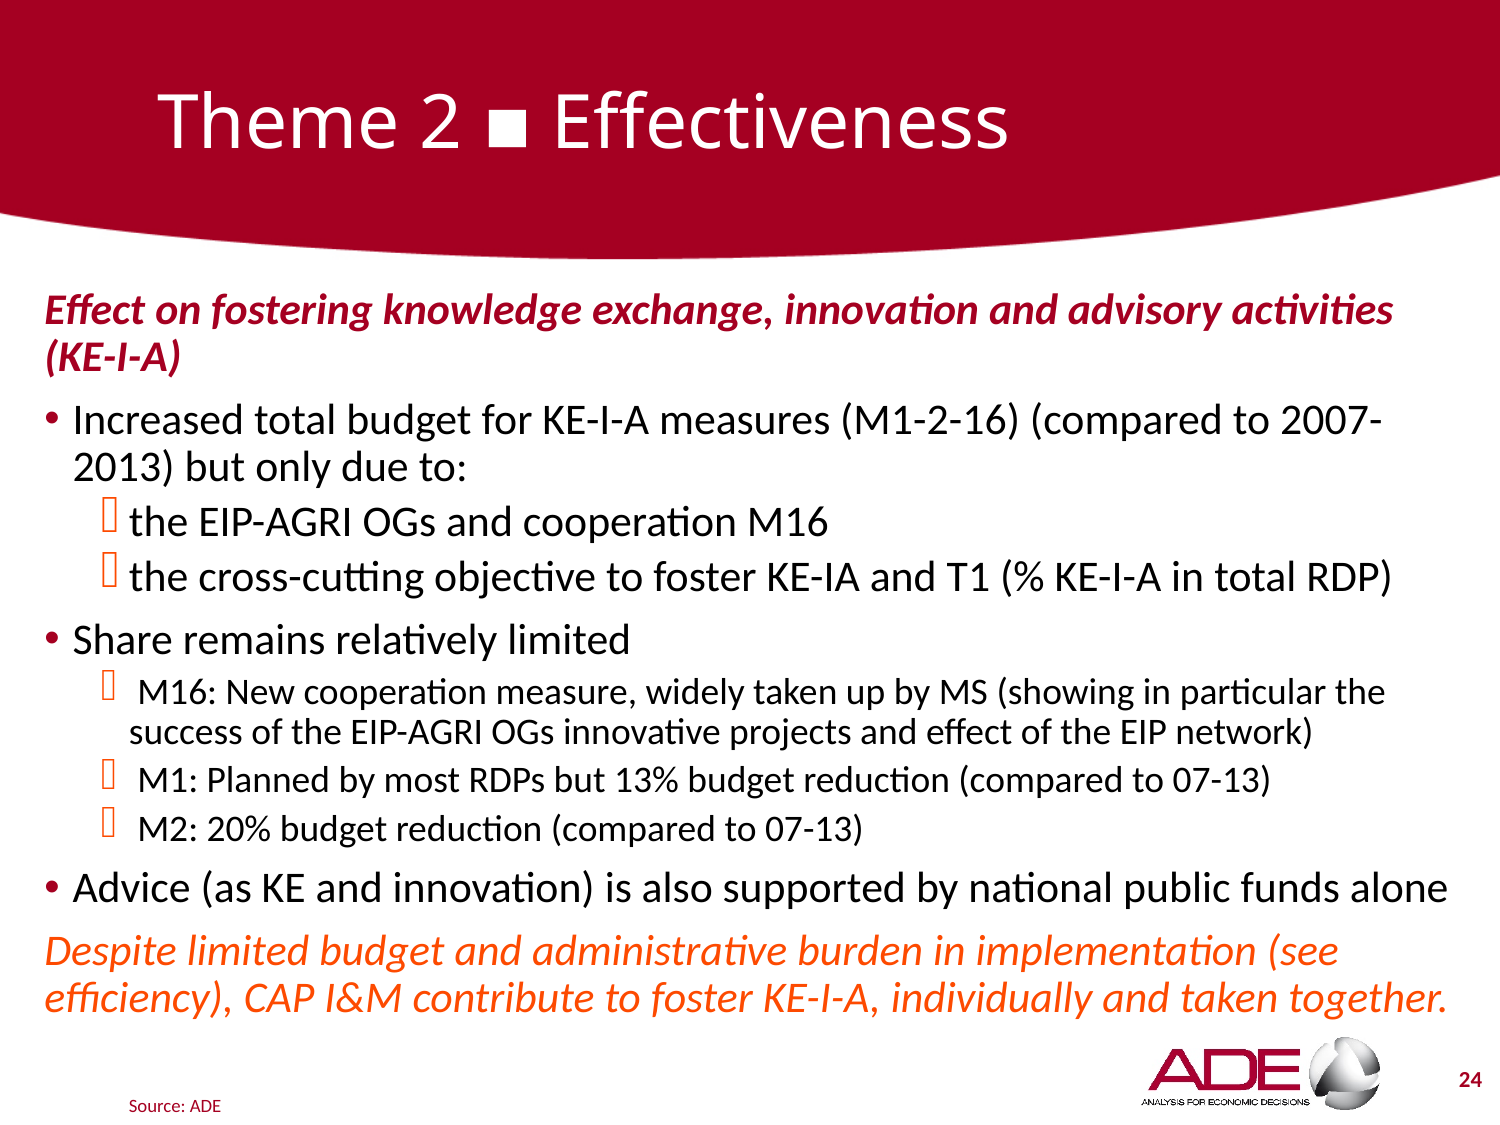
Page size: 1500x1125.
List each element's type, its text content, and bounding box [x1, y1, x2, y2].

list Effect on fostering knowledge exchange, innovation and advisory activities (KE-I-A) Increased total budget for KE-I-A measures (M1-2-16) (compared to 2007-2013) but only due to: the EIP-AGRI OGs and cooperation M16 the cross-cutting objective to foster KE-IA and T1 (% KE-I-A in total RDP) Share remains relatively limited M16: New cooperation measure, widely taken up by MS (showing in particular the success of the EIP-AGRI OGs innovative projects and effect of the EIP network) M1: Planned by most RDPs but 13% budget reduction (compared to 07-13) M2: 20% budget reduction (compared to 07-13) Advice (as KE and innovation) is also supported by national public funds alone Despite limited budget and administrative burden in implementation (see efficiency), CAP I&M contribute to foster KE-I-A, individually and taken together. [29, 278, 1498, 1071]
slide_number 24 [1160, 1039, 1498, 1100]
picture [0, 0, 1500, 1125]
title Theme 2 ▪ Effectiveness [142, 78, 1500, 173]
